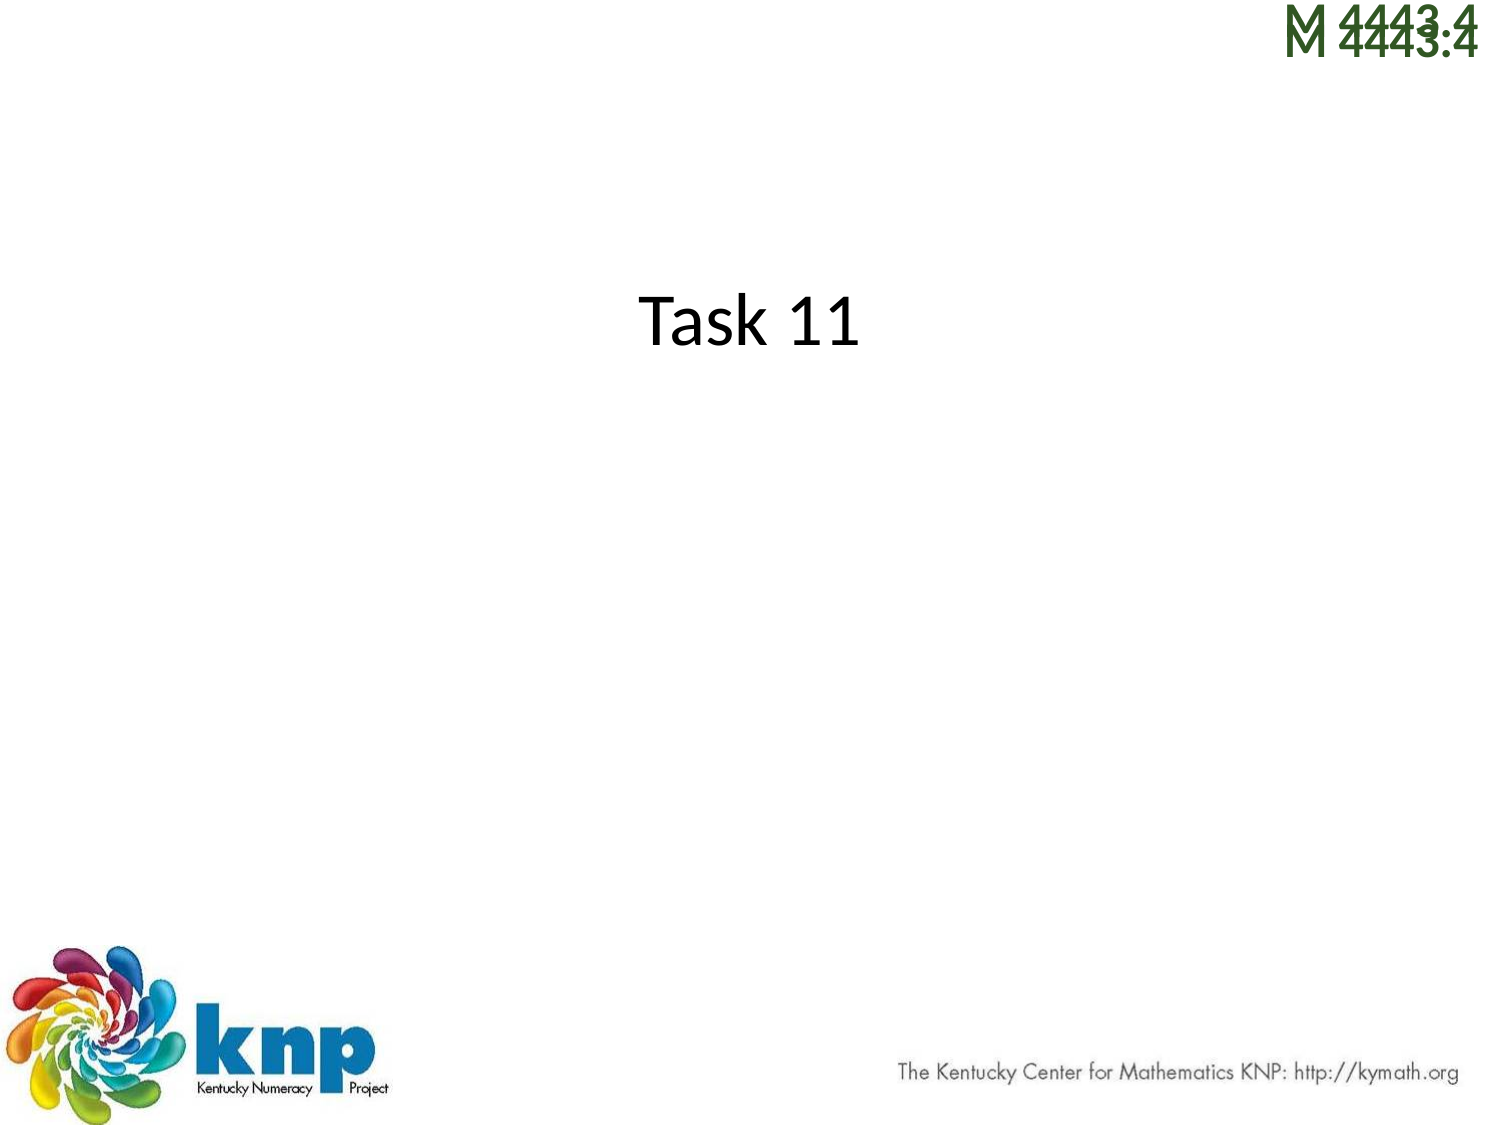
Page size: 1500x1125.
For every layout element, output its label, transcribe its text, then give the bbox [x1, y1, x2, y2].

list Task 11 [75, 262, 1425, 1005]
picture [0, 945, 393, 1125]
picture [849, 1049, 1466, 1087]
